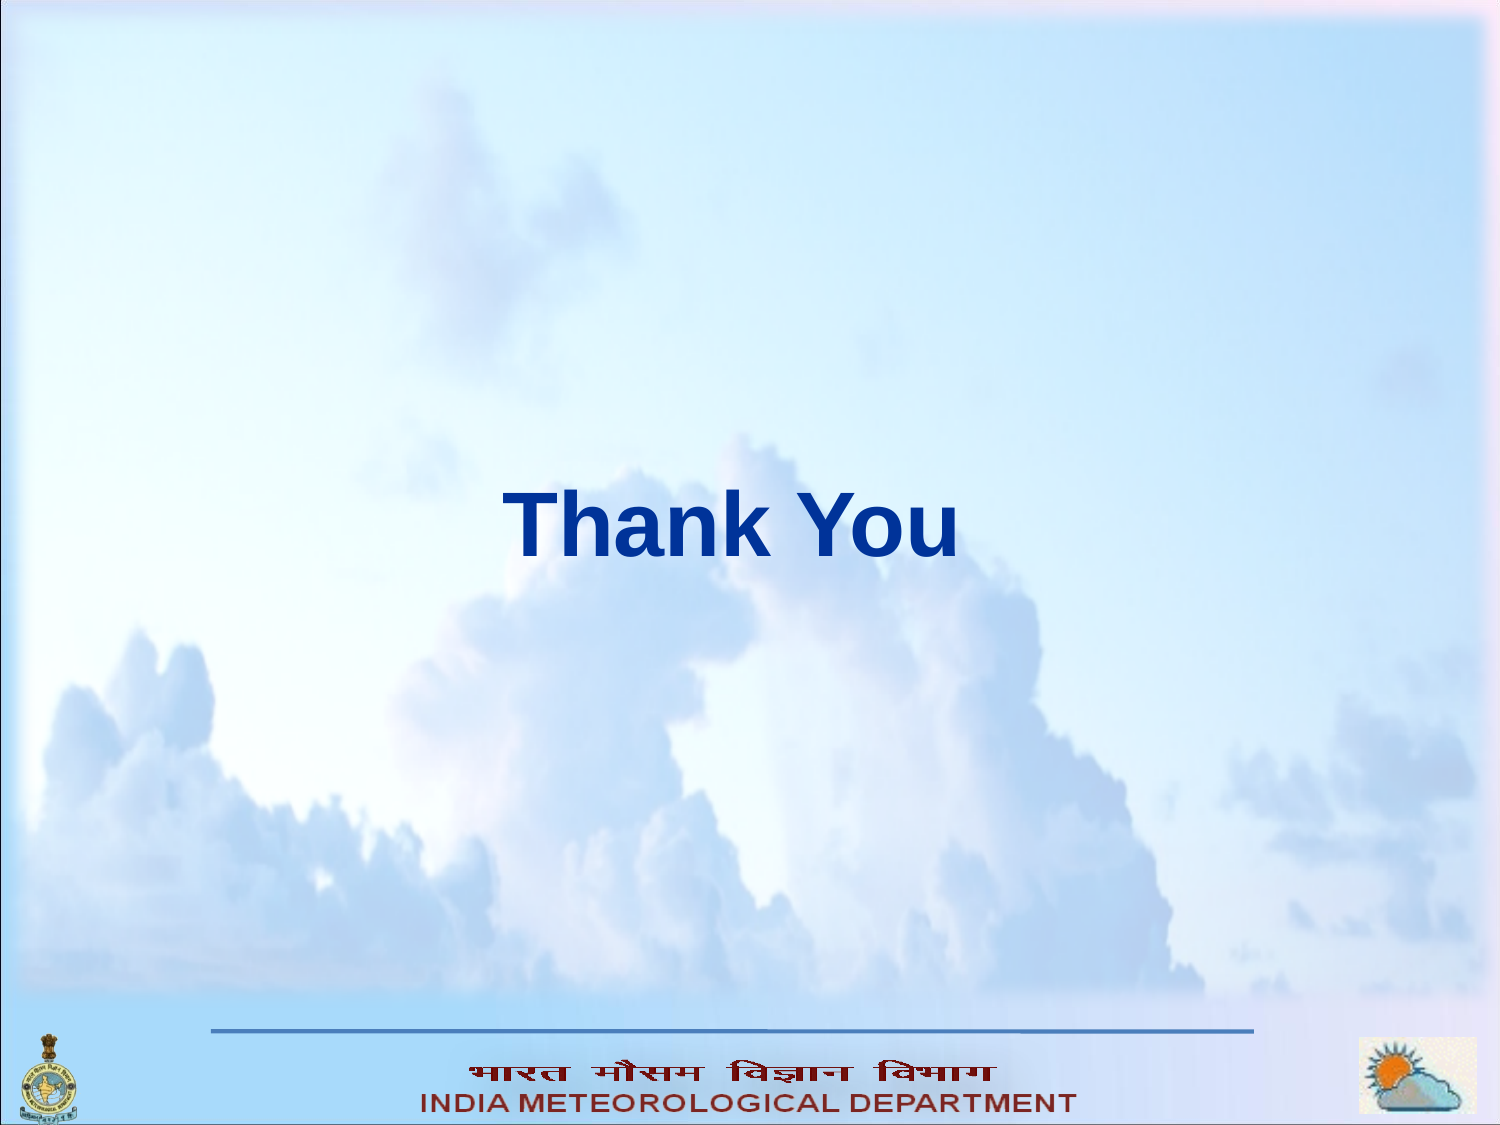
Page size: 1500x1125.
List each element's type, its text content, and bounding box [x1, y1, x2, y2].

picture [0, 0, 1500, 1125]
list Thank You [445, 457, 1020, 668]
